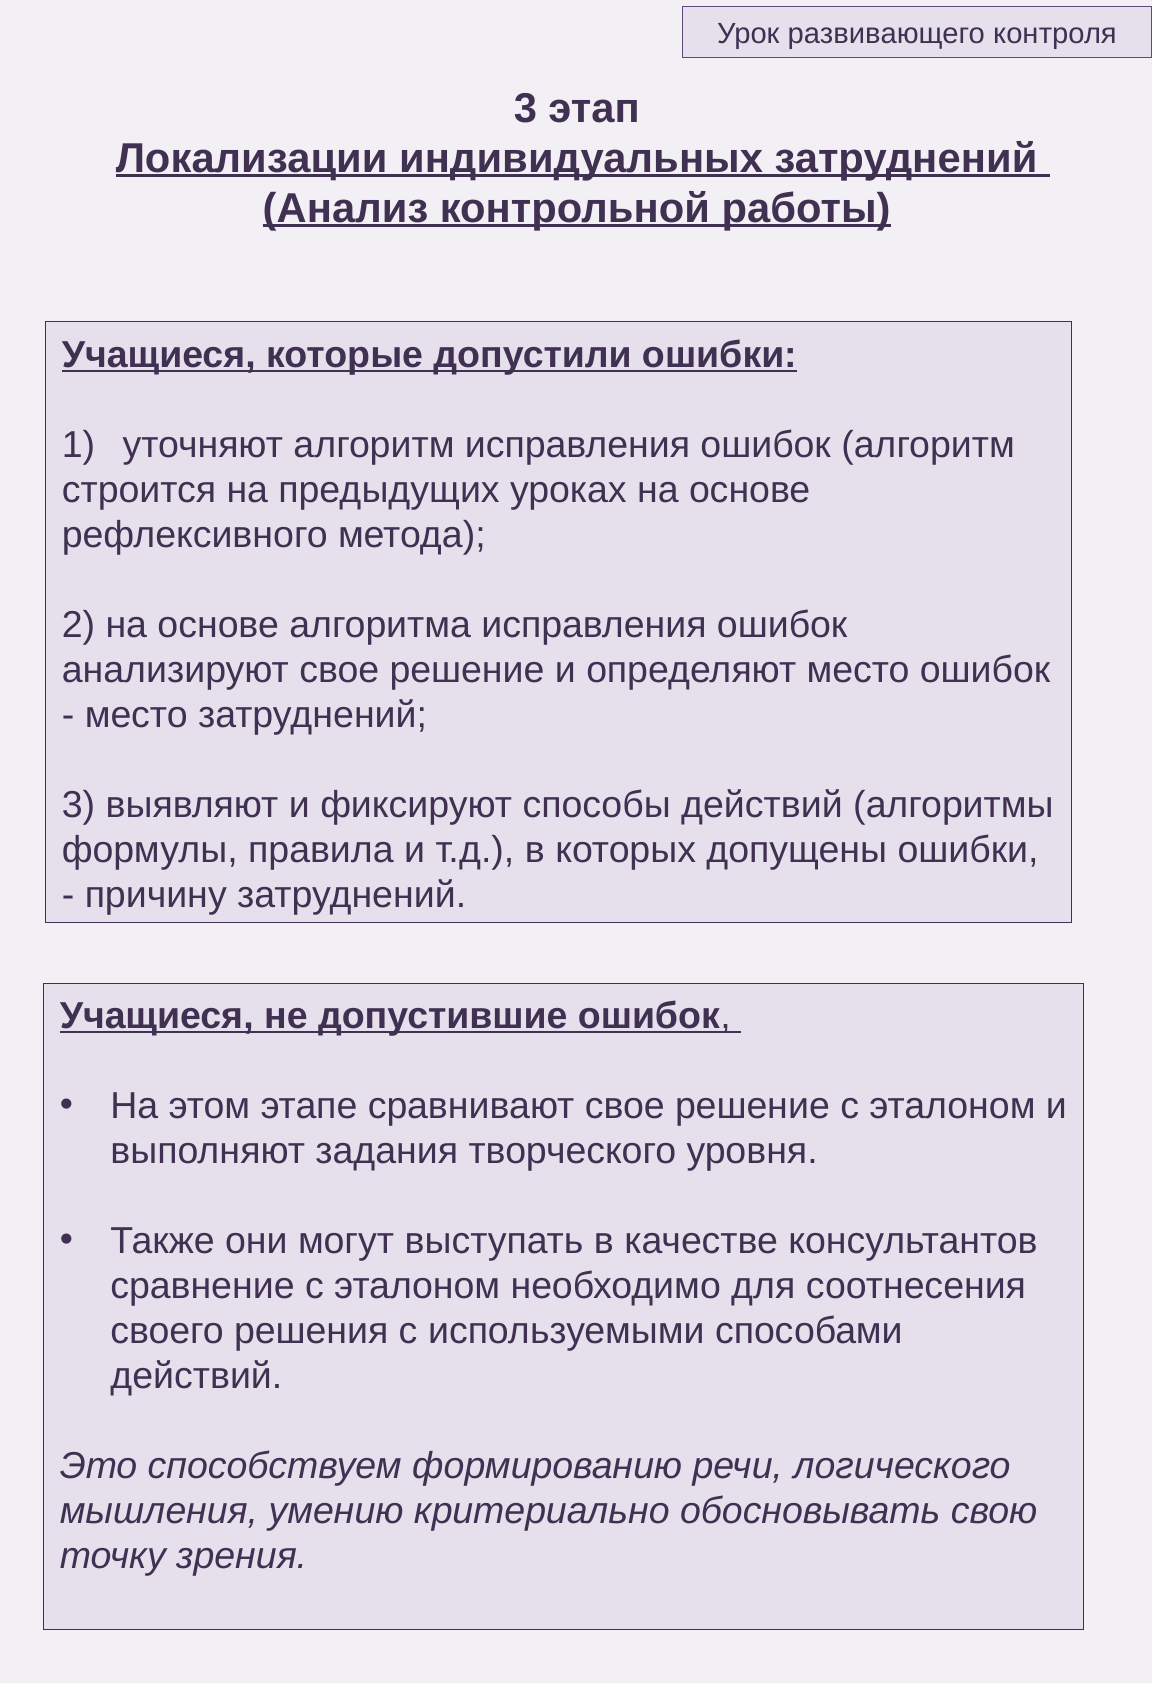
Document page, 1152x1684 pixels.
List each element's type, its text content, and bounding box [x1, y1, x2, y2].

text_box Учащиеся, которые допустили ошибки: уточняют алгоритм исправления ошибок (алгоритм строится на предыдущих уроках на основе рефлексивного метода); 2) на основе алгоритма исправления ошибок анализируют свое решение и определяют место ошибок - место затруднений; 3) выявляют и фиксируют способы действий (алгоритмы формулы, правила и т.д.), в которых допущены ошибки, - причину затруднений. [45, 321, 1072, 923]
text_box 3 этап Локализации индивидуальных затруднений (Анализ контрольной работы) [0, 73, 1152, 238]
text_box Учащиеся, не допустившие ошибок, На этом этапе сравнивают свое решение с эталоном и выполняют задания творческого уровня. Также они могут выступать в качестве консультантов сравнение с эталоном необходимо для соотнесения своего решения с используемыми способами действий. Это способствуем формированию речи, логического мышления, умению критериально обосновывать свою точку зрения. [43, 983, 1084, 1630]
text_box Урок развивающего контроля [682, 6, 1152, 58]
